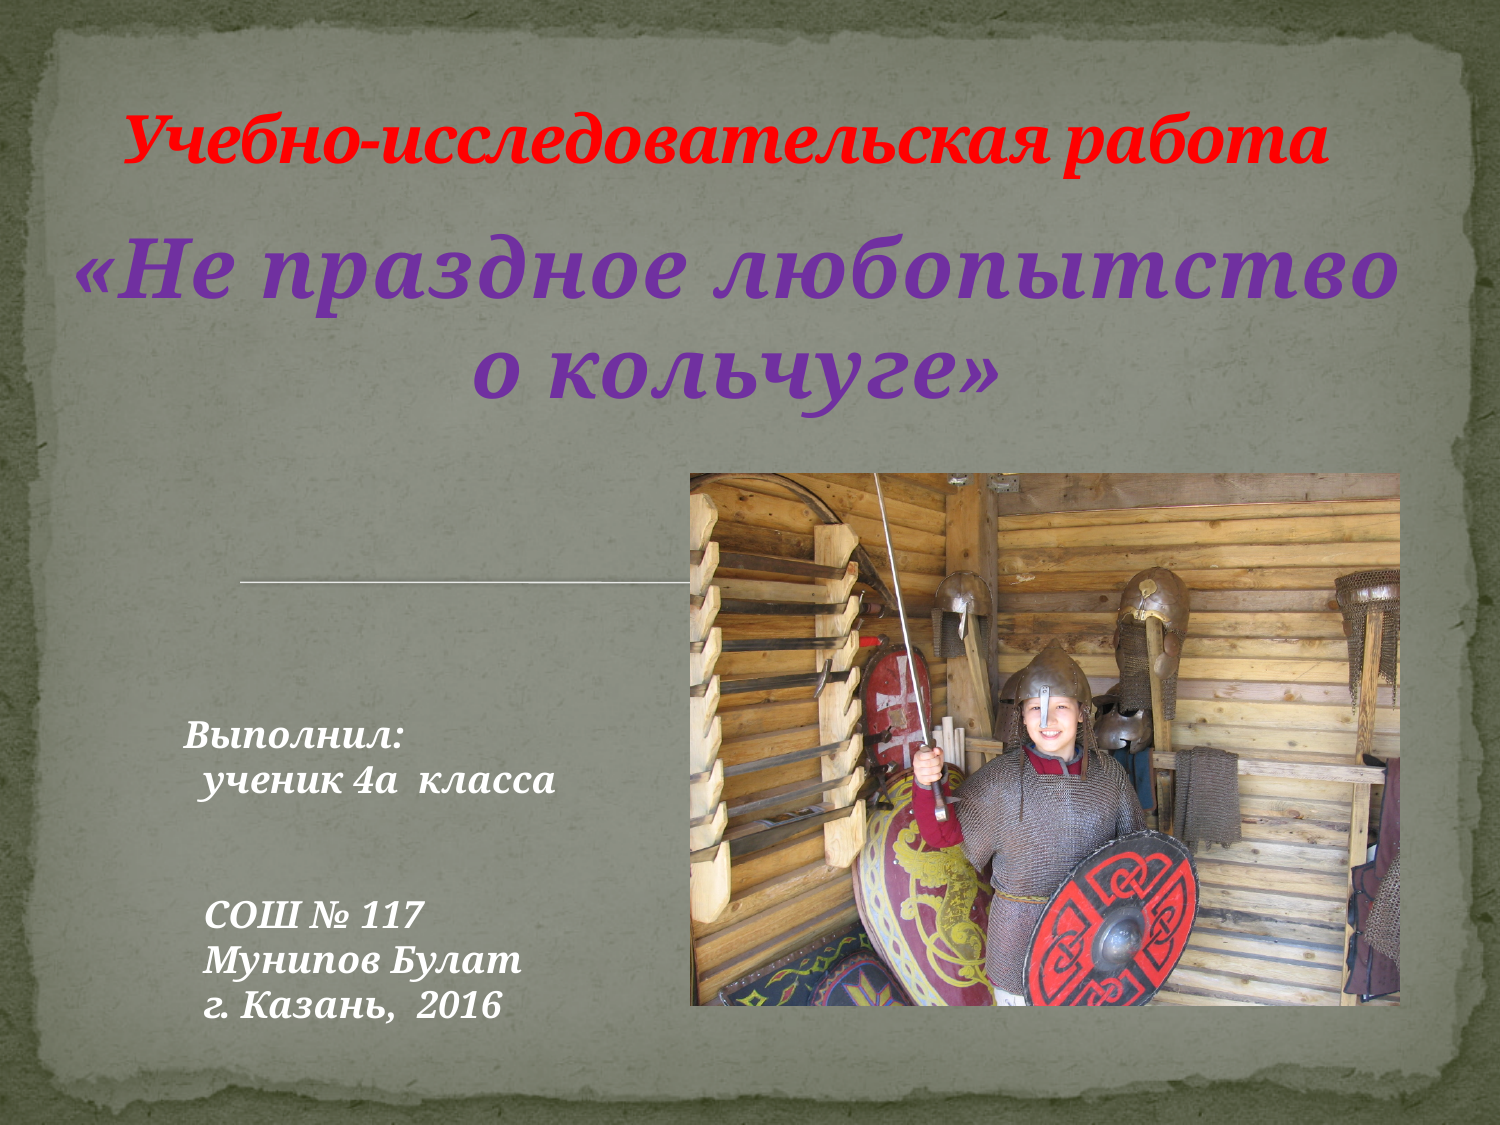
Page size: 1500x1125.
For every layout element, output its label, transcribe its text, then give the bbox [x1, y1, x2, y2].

picture [690, 473, 1400, 1006]
subtitle «Не праздное любопытство о кольчуге» [53, 208, 1424, 496]
text_box Выполнил: ученик 4а класса СОШ № 117 Мунипов Булат г. Казань, 2016 [159, 704, 585, 1034]
title Учебно-исследовательская работа [88, 0, 1364, 185]
